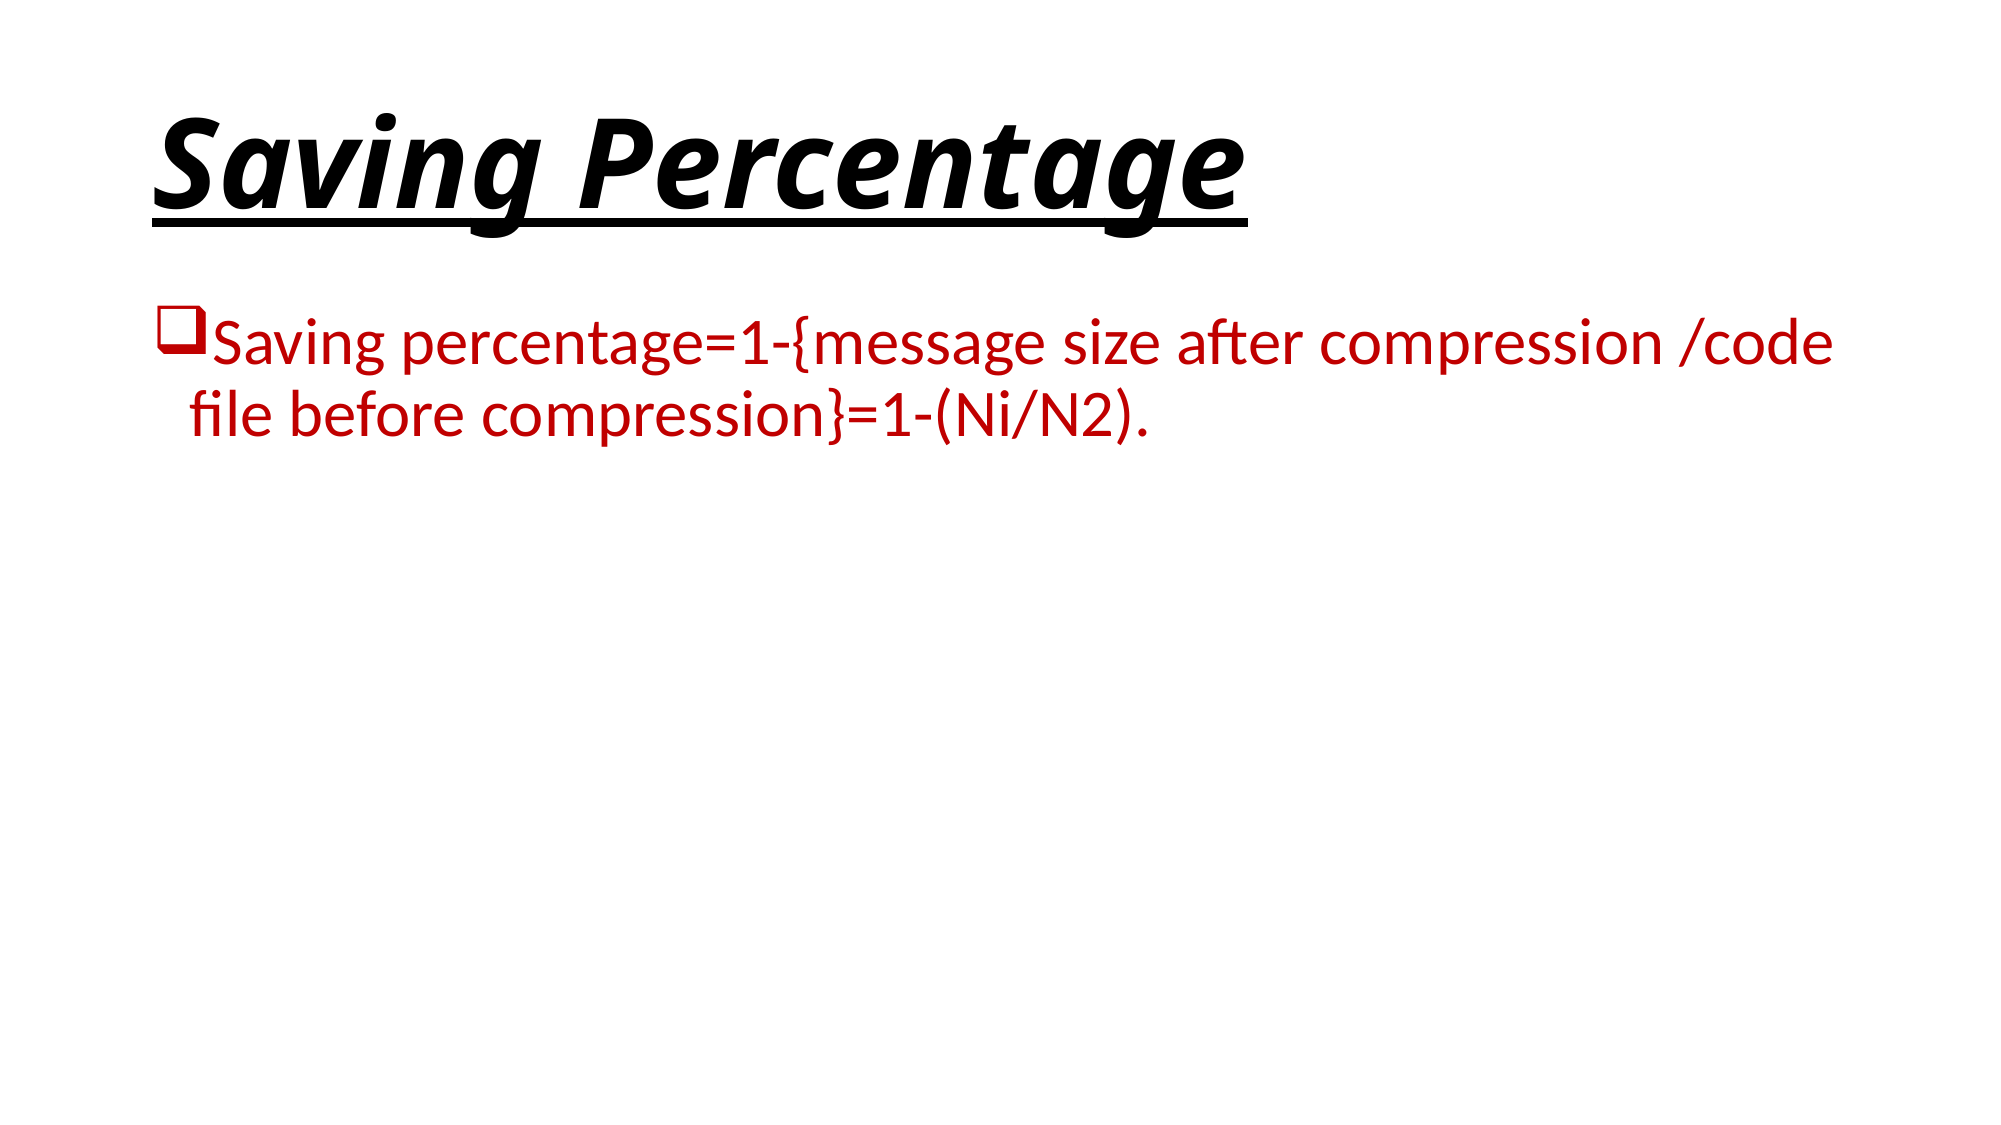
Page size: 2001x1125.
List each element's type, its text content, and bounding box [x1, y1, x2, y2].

list Saving percentage=1-{message size after compression /code file before compression}=1-(Ni/N2). [137, 299, 1863, 1014]
title Saving Percentage [137, 59, 1863, 278]
